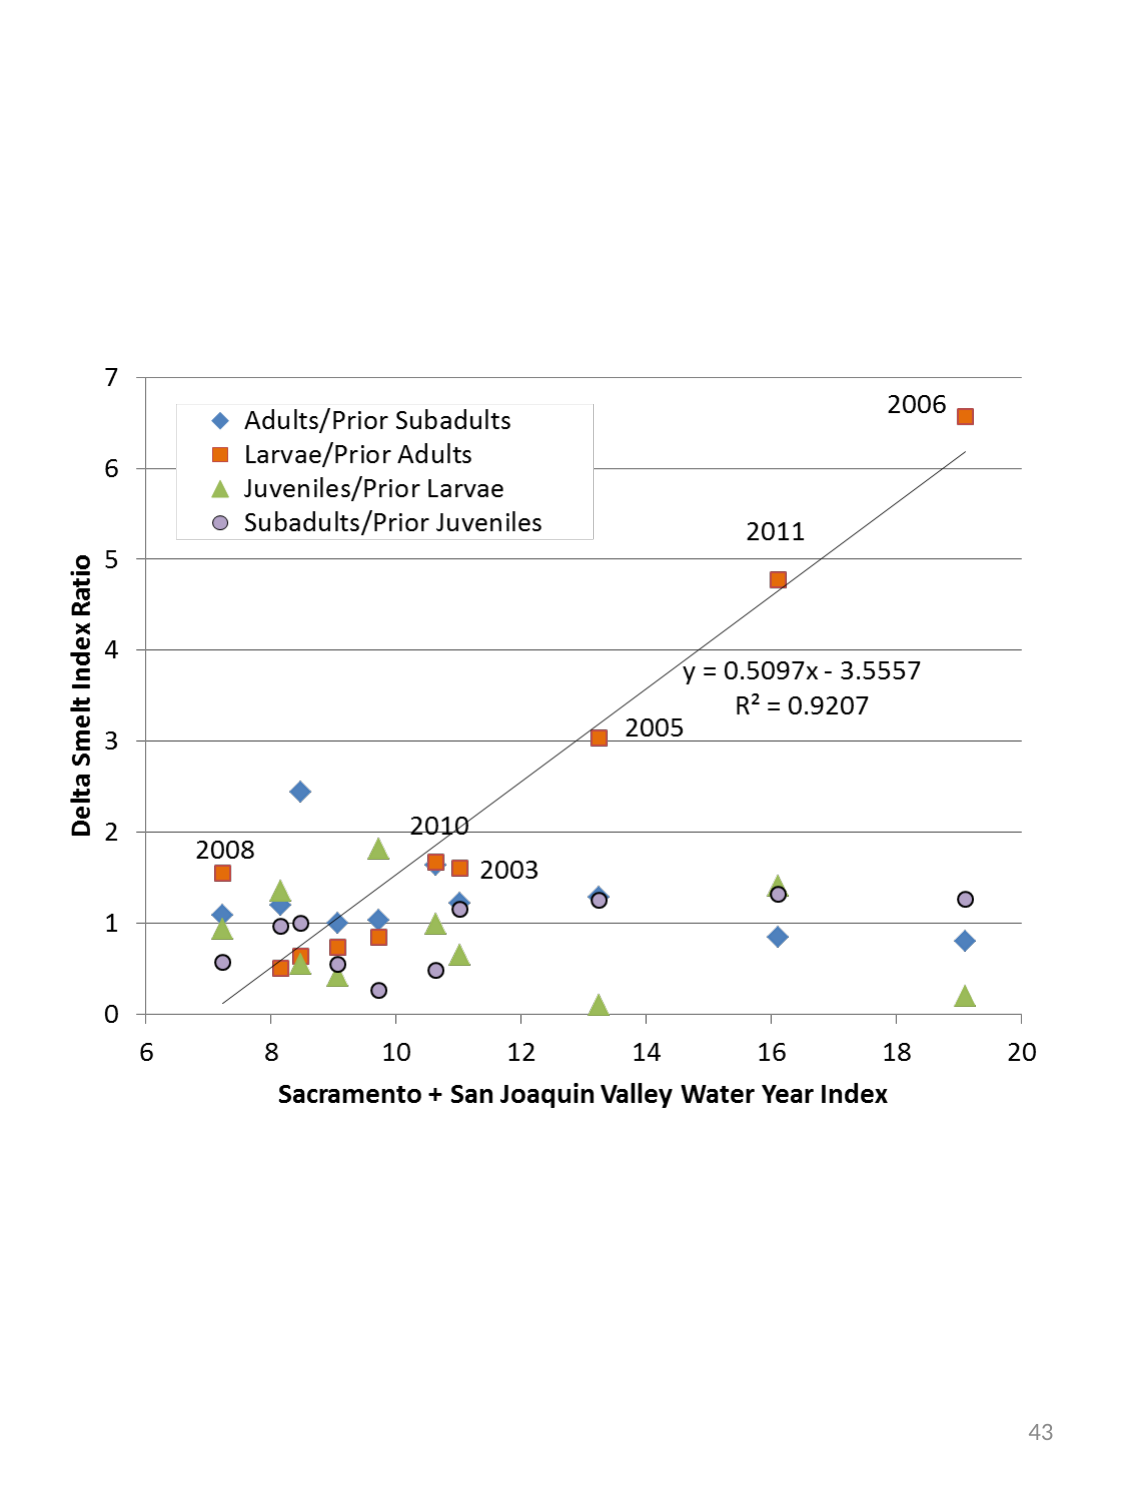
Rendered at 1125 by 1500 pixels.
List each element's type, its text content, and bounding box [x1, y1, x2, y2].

slide_number 43 [806, 1390, 1069, 1471]
picture [29, 354, 1096, 1130]
